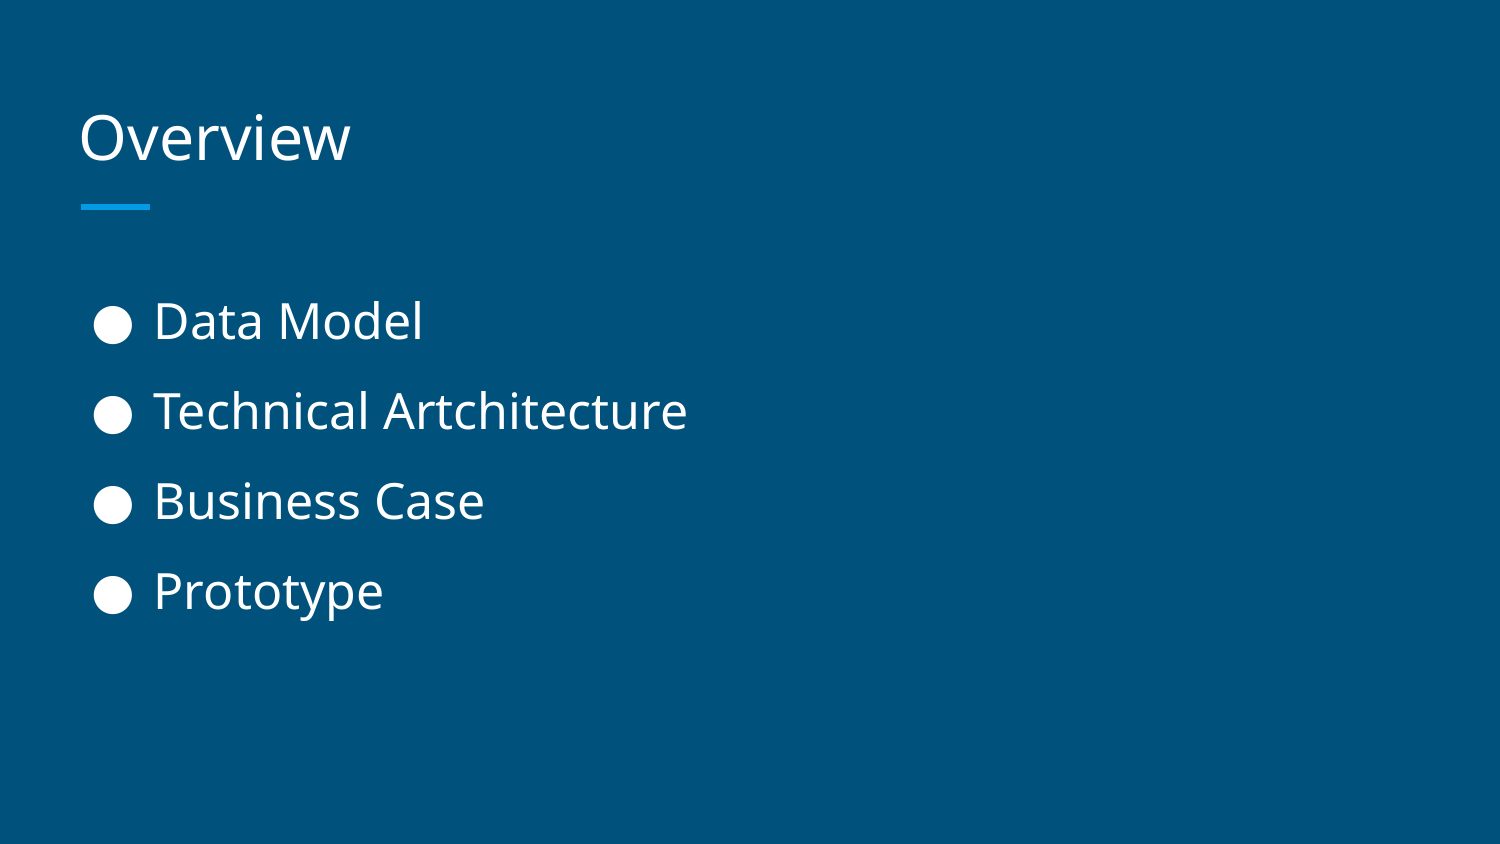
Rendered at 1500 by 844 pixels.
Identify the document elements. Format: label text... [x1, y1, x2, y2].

title Overview [63, 75, 1437, 188]
list Data Model Technical Artchitecture Business Case Prototype [63, 244, 1437, 750]
